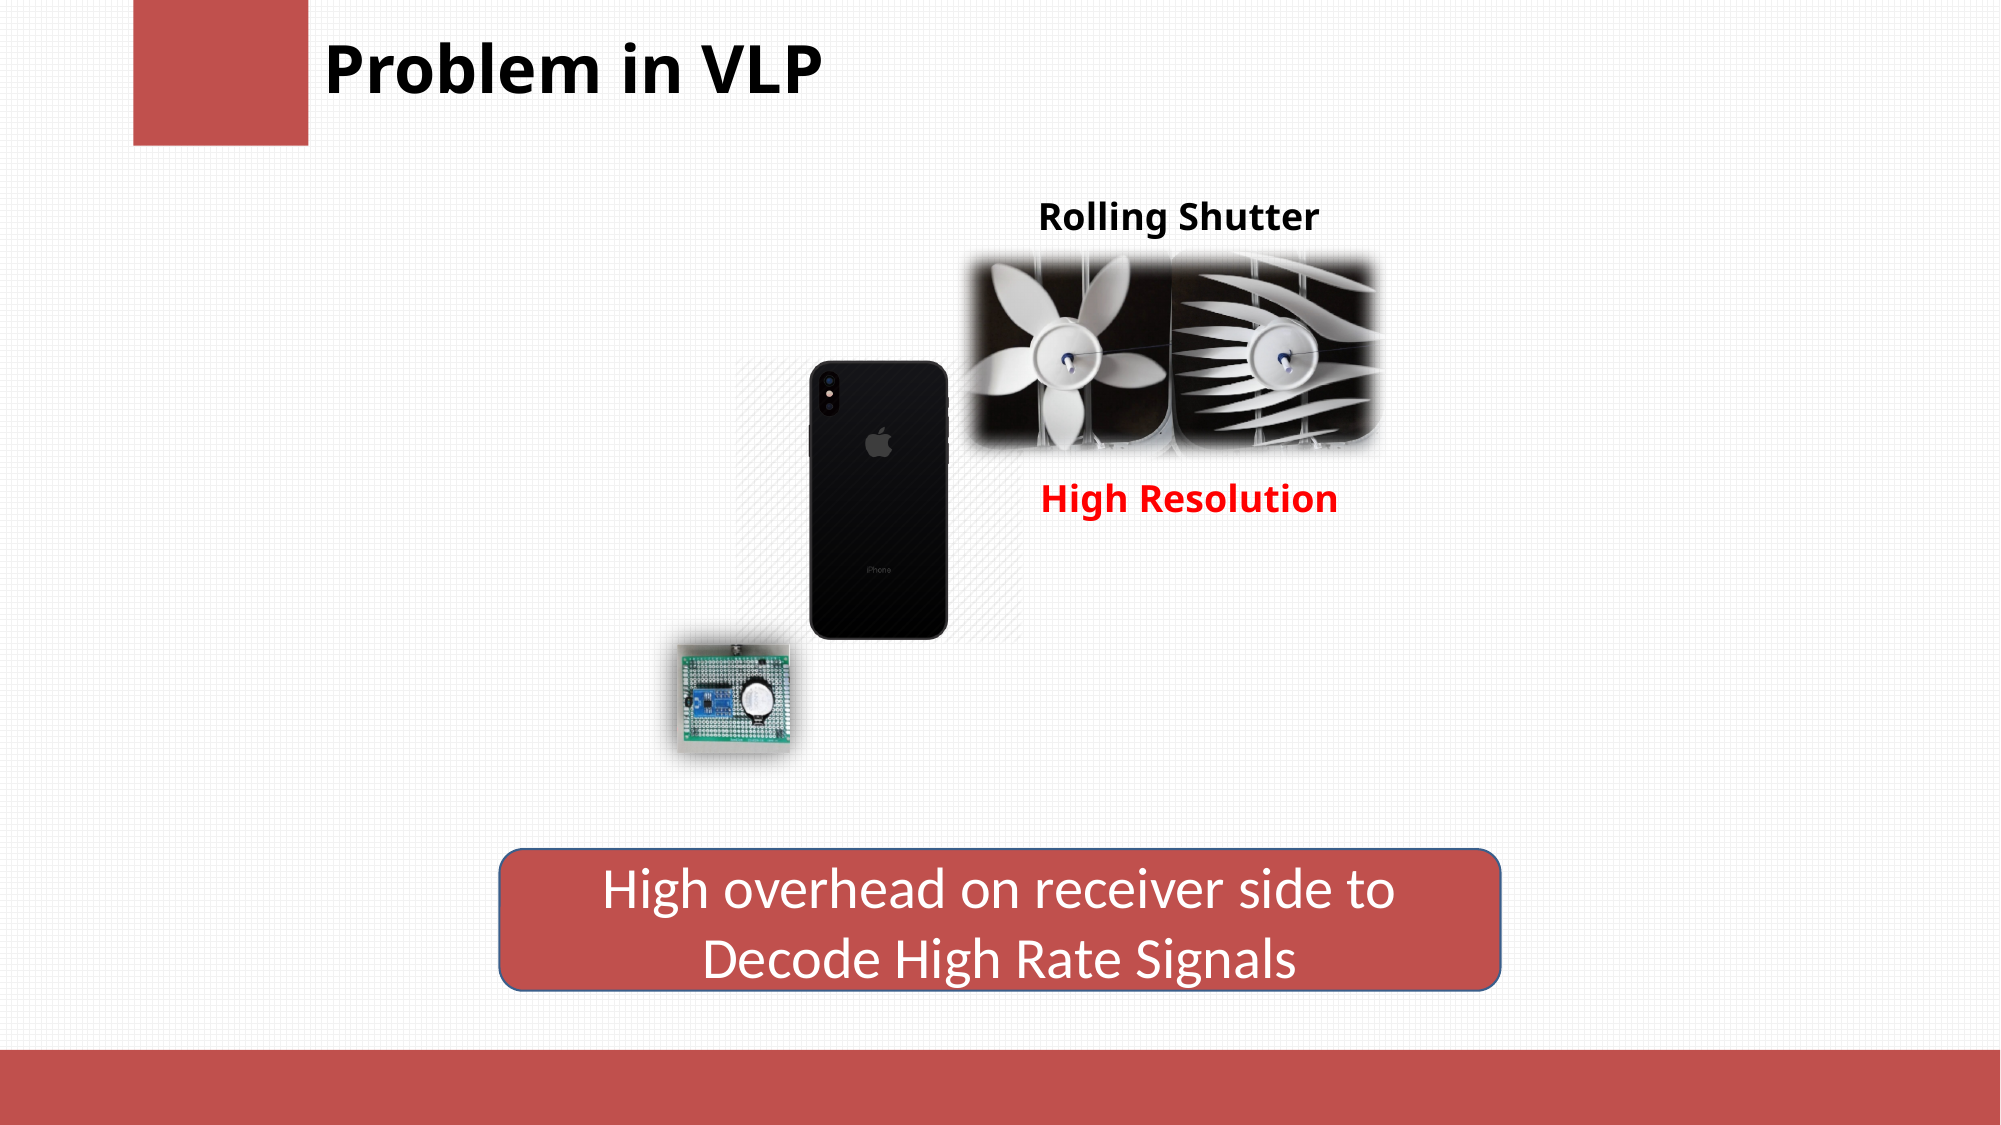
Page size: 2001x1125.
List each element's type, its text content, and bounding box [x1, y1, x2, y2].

picture [679, 355, 1024, 755]
title Problem in VLP [308, 1, 1517, 143]
text_box High overhead on receiver side to Decode High Rate Signals [498, 848, 1502, 992]
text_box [955, 185, 1389, 529]
